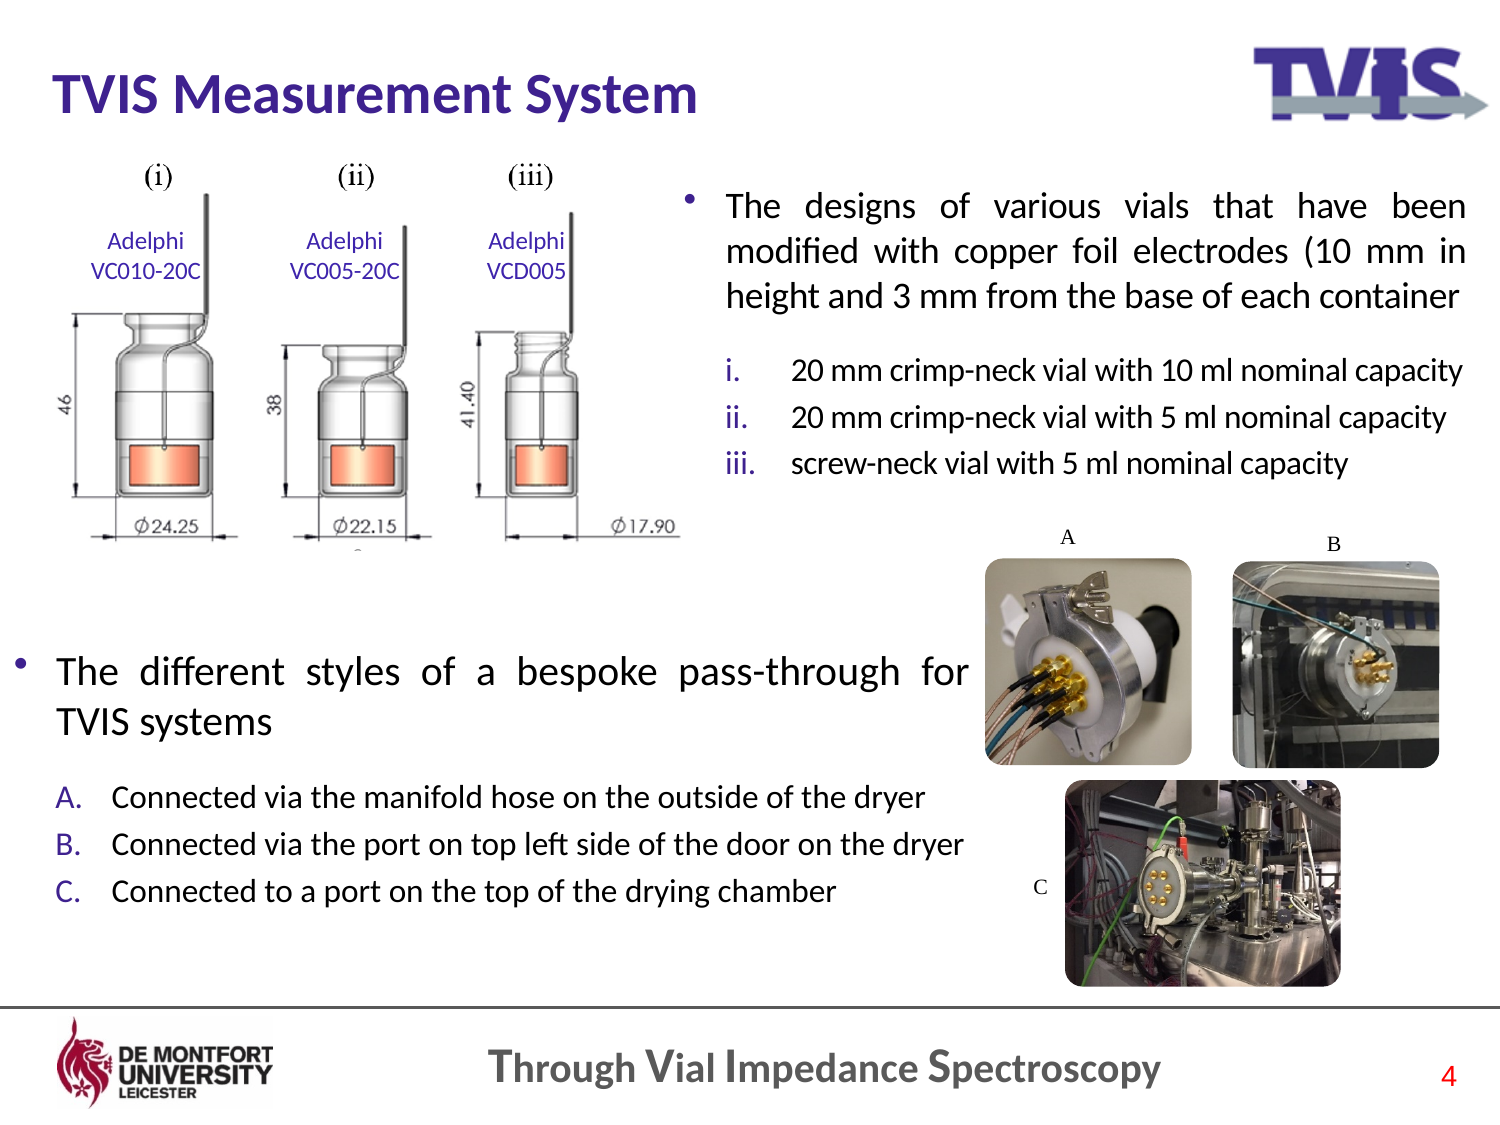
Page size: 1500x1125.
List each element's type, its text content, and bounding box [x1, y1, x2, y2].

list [44, 160, 683, 551]
list The designs of various vials that have been modified with copper foil electrodes (10 mm in height and 3 mm from the base of each container 20 mm crimp-neck vial with 10 ml nominal capacity 20 mm crimp-neck vial with 5 ml nominal capacity screw-neck vial with 5 ml nominal capacity [666, 174, 1482, 623]
list The different styles of a bespoke pass-through for TVIS systems Connected via the manifold hose on the outside of the dryer Connected via the port on top left side of the door on the dryer Connected to a port on the top of the drying chamber [0, 636, 985, 1005]
title TVIS Measurement System [37, 35, 1237, 146]
picture [57, 1016, 273, 1109]
picture [1251, 44, 1493, 126]
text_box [984, 514, 1440, 987]
